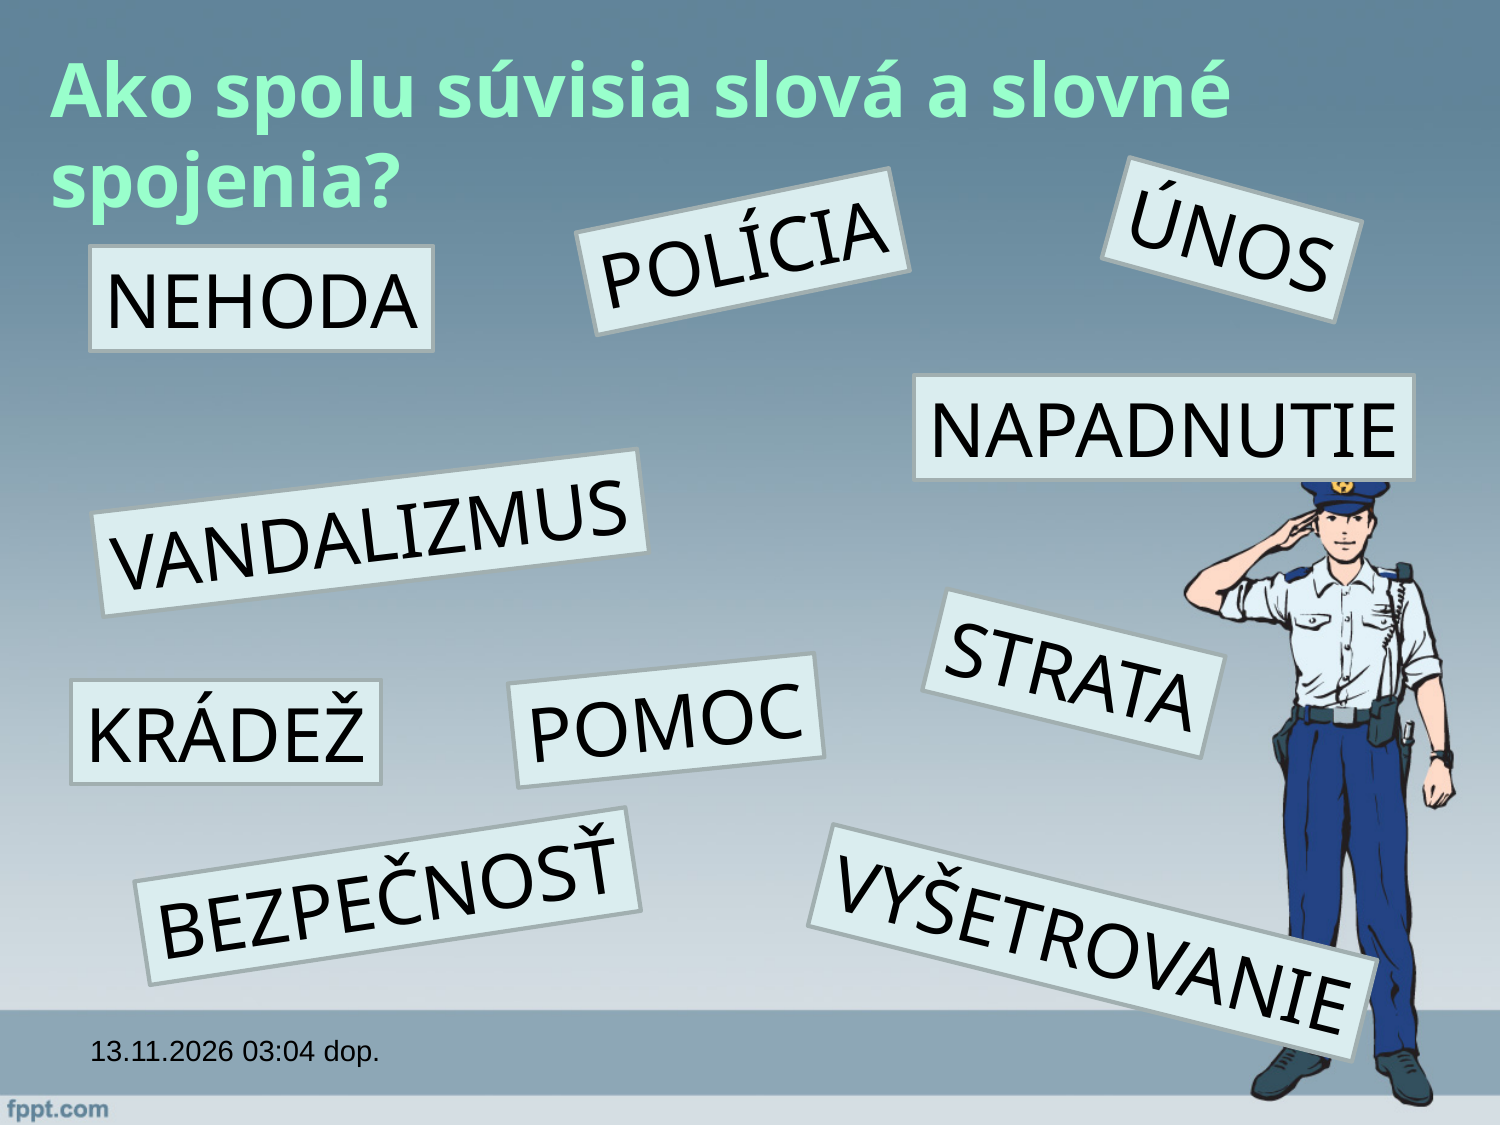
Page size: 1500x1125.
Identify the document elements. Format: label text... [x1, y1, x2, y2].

text_box POLÍCIA [573, 166, 912, 338]
text_box KRÁDEŽ [69, 678, 383, 786]
text_box NEHODA [88, 244, 435, 353]
text_box VYŠETROVANIE [805, 822, 1380, 1064]
text_box Ako spolu súvisia slová a slovné spojenia? [35, 35, 1450, 230]
text_box POMOC [505, 650, 827, 790]
text_box ÚNOS [1099, 155, 1365, 325]
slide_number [74, 1024, 426, 1103]
text_box VANDALIZMUS [88, 446, 652, 619]
picture [0, 0, 1500, 1125]
text_box NAPADNUTIE [912, 373, 1416, 482]
text_box BEZPEČNOSŤ [132, 805, 643, 988]
text_box STRATA [920, 586, 1228, 761]
